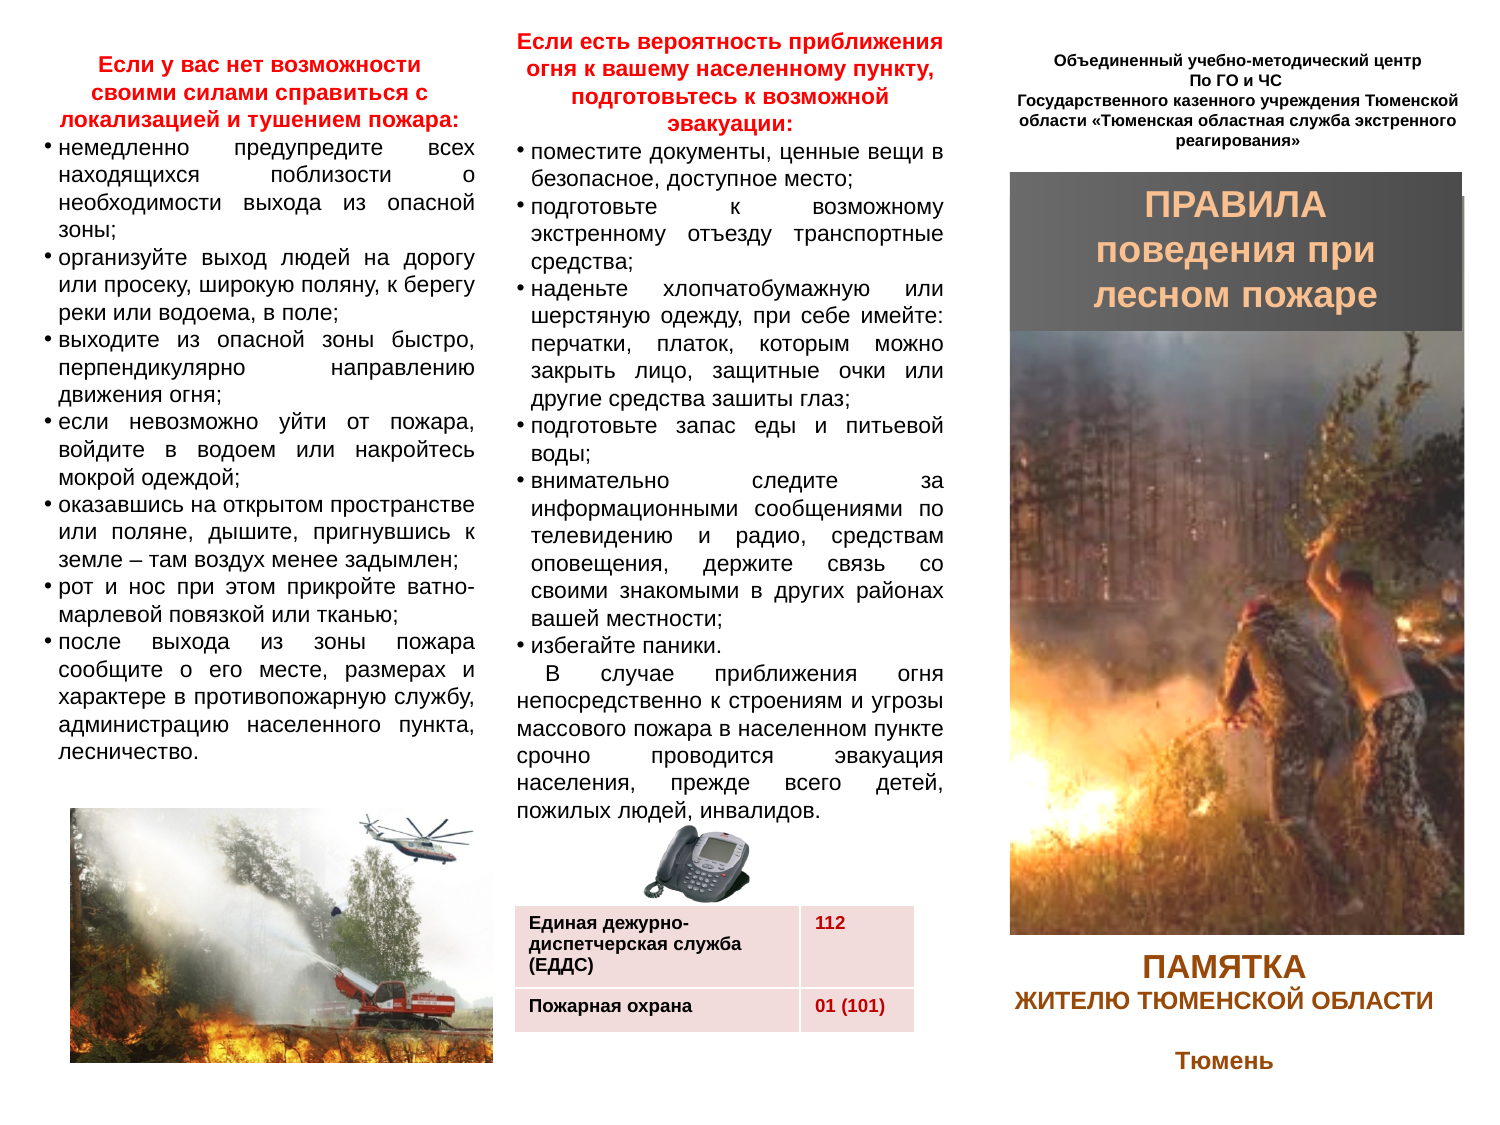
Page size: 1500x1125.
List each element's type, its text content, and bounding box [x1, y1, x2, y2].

picture [643, 822, 751, 907]
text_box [1009, 172, 1465, 936]
table_cell Пожарная охрана [515, 989, 799, 1032]
text_box Объединенный учебно-методический центр По ГО и ЧС Государственного казенного учреждения Тюменской области «Тюменская областная служба экстренного реагирования» [997, 42, 1479, 158]
text_box Если у вас нет возможности своими силами справиться с локализацией и тушением пожара: немедленно предупредите всех находящихся поблизости о необходимости выхода из опасной зоны; организуйте выход людей на дорогу или просеку, широкую поляну, к берегу реки или водоема, в поле; выходите из опасной зоны быстро, перпендикулярно направлению движения огня; если невозможно уйти от пожара, войдите в водоем или накройтесь мокрой одеждой; оказавшись на открытом пространстве или поляне, дышите, пригнувшись к земле – там воздух менее задымлен; рот и нос при этом прикройте ватно-марлевой повязкой или тканью; после выхода из зоны пожара сообщите о его месте, размерах и характере в противопожарную службу, администрацию населенного пункта, лесничество. [29, 42, 491, 772]
picture [70, 808, 493, 1064]
table_header Единая дежурно-диспетчерская служба (ЕДДС) [515, 906, 799, 987]
table_header 112 [801, 906, 914, 987]
table_cell 01 (101) [801, 989, 914, 1032]
text_box ПАМЯТКА ЖИТЕЛЮ ТЮМЕНСКОЙ ОБЛАСТИ Тюмень [996, 937, 1454, 1082]
text_box Если есть вероятность приближения огня к вашему населенному пункту, подготовьтесь к возможной эвакуации: поместите документы, ценные вещи в безопасное, доступное место; подготовьте к возможному экстренному отъезду транспортные средства; наденьте хлопчатобумажную или шерстяную одежду, при себе имейте: перчатки, платок, которым можно закрыть лицо, защитные очки или другие средства зашиты глаз; подготовьте запас еды и питьевой воды; внимательно следите за информационными сообщениями по телевидению и радио, средствам оповещения, держите связь со своими знакомыми в других районах вашей местности; избегайте паники. В случае приближения огня непосредственно к строениям и угрозы массового пожара в населенном пункте срочно проводится эвакуация населения, прежде всего детей, пожилых людей, инвалидов. [501, 19, 959, 831]
